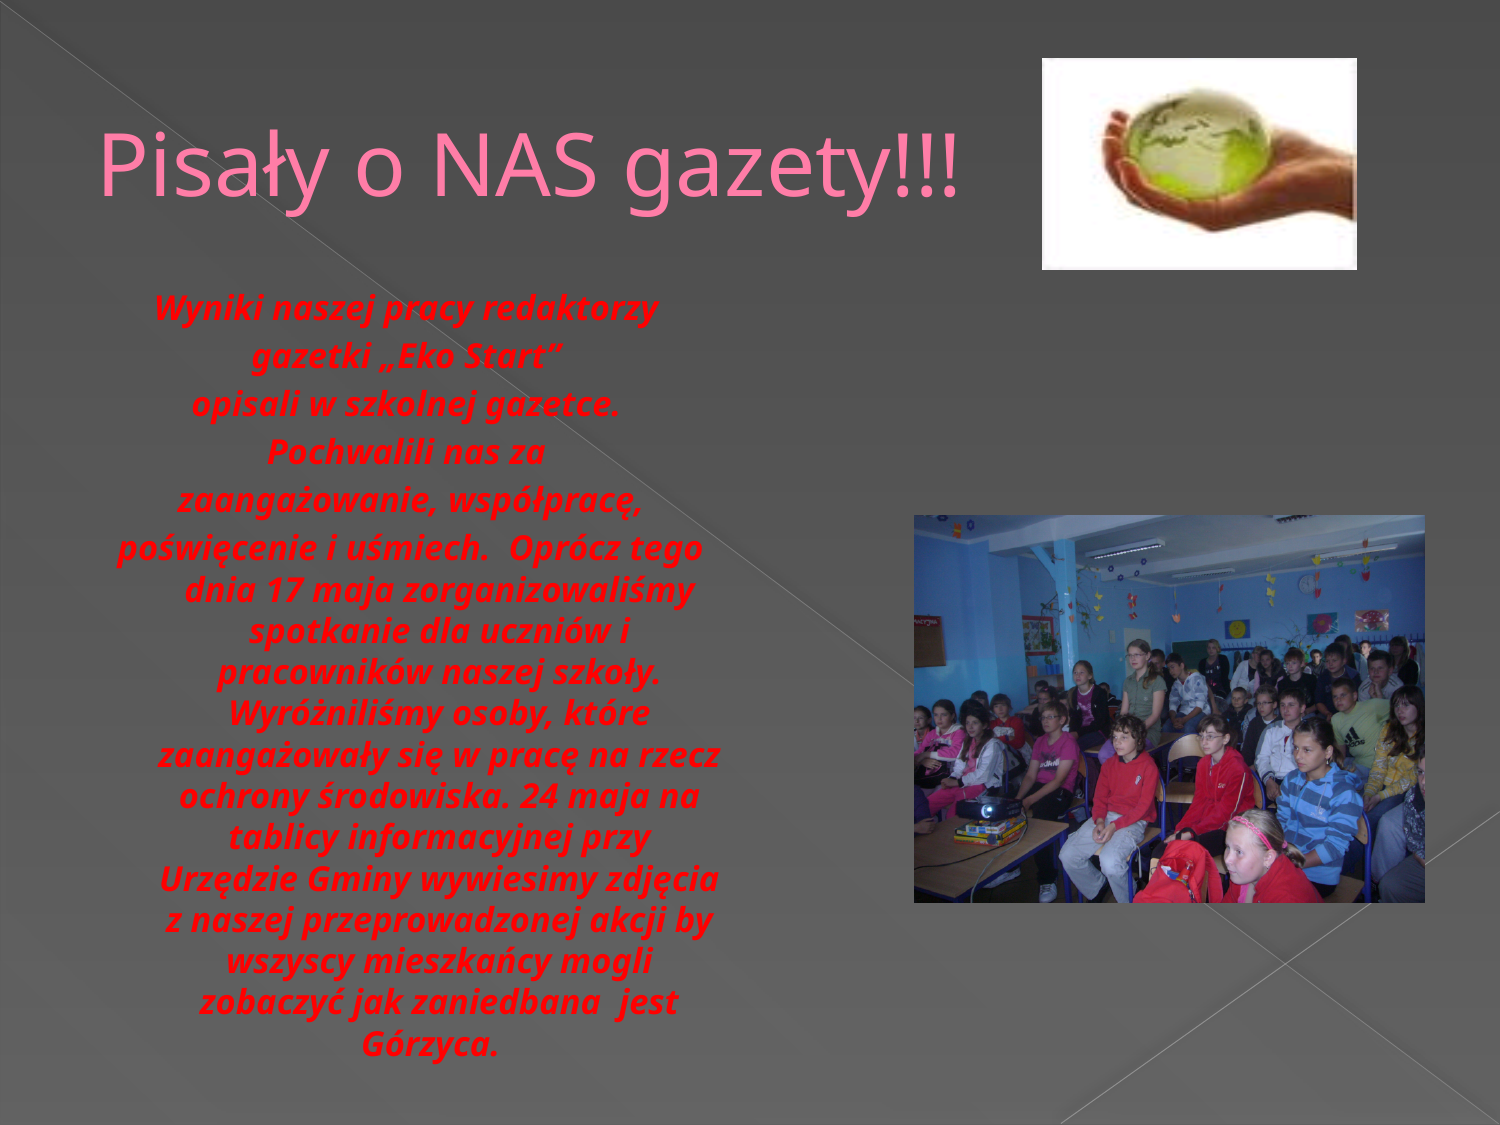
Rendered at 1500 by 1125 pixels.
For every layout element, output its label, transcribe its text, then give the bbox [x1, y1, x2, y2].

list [913, 515, 1426, 903]
picture [1042, 58, 1357, 270]
list Wyniki naszej pracy redaktorzy gazetki „Eko Start” opisali w szkolnej gazetce. Pochwalili nas za zaangażowanie, współpracę, poświęcenie i uśmiech. Oprócz tego dnia 17 maja zorganizowaliśmy spotkanie dla uczniów i pracowników naszej szkoły. Wyróżniliśmy osoby, które zaangażowały się w pracę na rzecz ochrony środowiska. 24 maja na tablicy informacyjnej przy Urzędzie Gminy wywiesimy zdjęcia z naszej przeprowadzonej akcji by wszyscy mieszkańcy mogli zobaczyć jak zaniedbana jest Górzyca. [75, 234, 738, 1090]
title Pisały o NAS gazety!!! [82, 46, 1432, 277]
